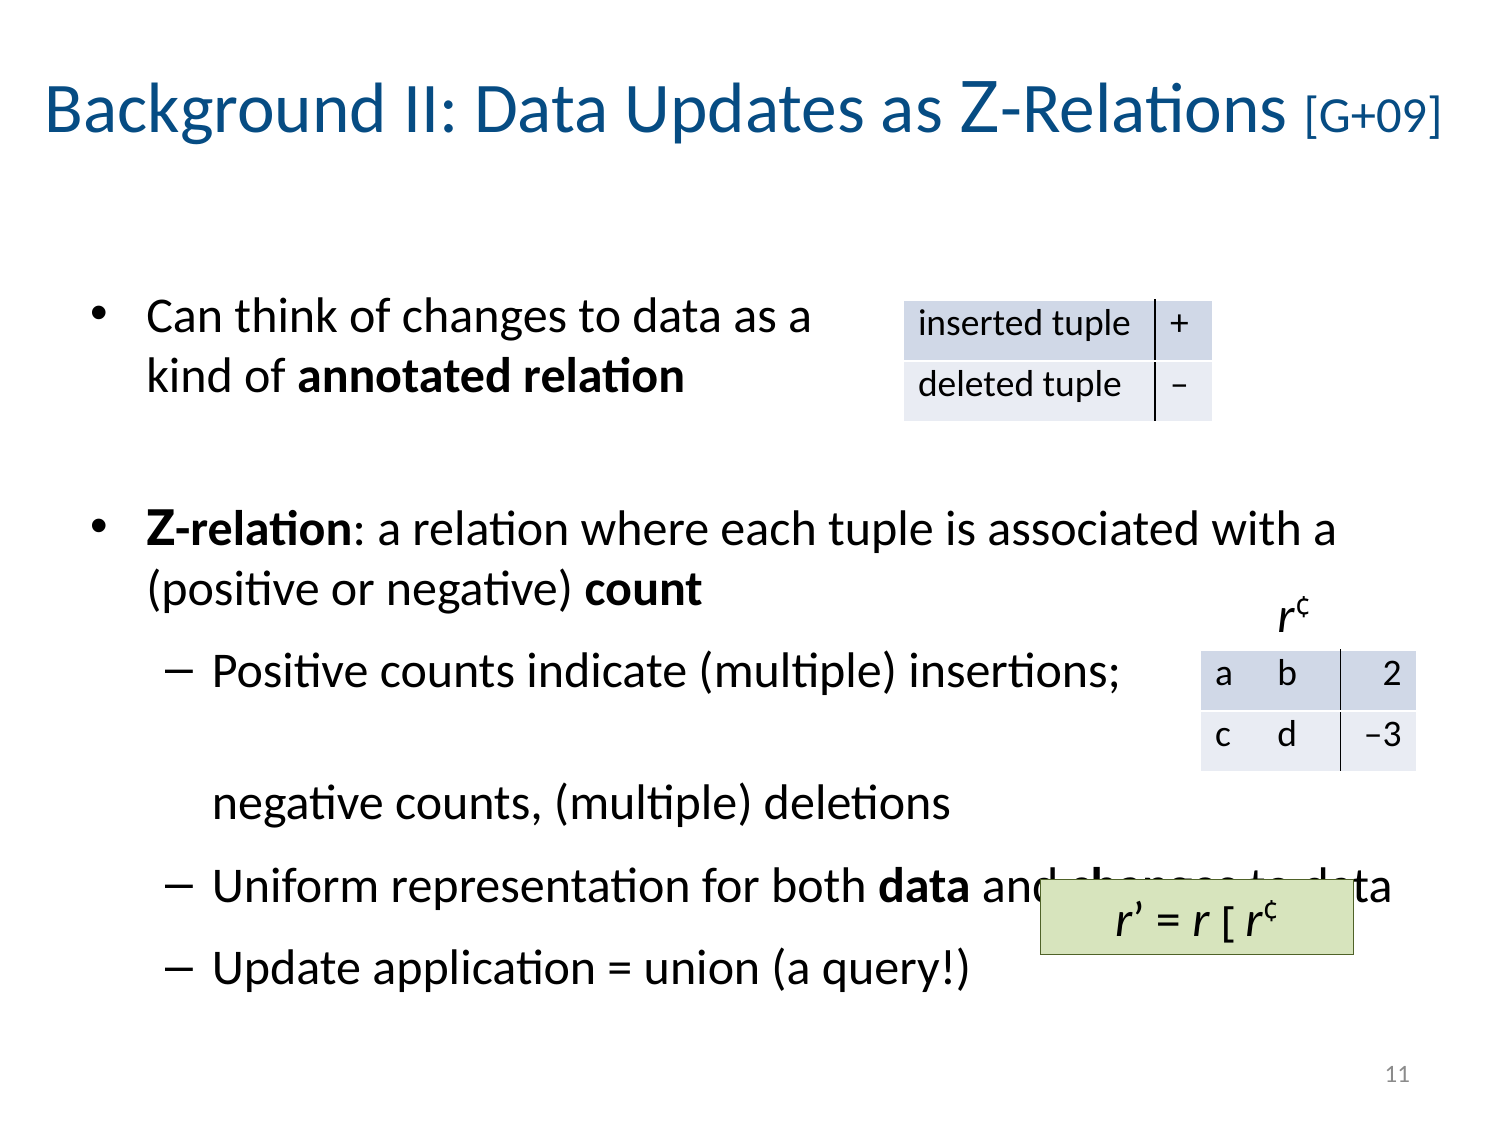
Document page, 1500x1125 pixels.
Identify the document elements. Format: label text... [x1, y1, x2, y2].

table_cell – [1156, 362, 1212, 421]
list Z-relation: a relation where each tuple is associated with a (positive or negative) count Positive counts indicate (multiple) insertions; negative counts, (multiple) deletions Uniform representation for both data and changes to data Update application = union (a query!) [75, 487, 1425, 1043]
title Background II: Data Updates as Z-Relations [G+09] [24, 45, 1463, 163]
table_cell –3 [1341, 712, 1416, 771]
text_box r’ = r [ r¢ [1040, 879, 1354, 955]
table_cell c [1201, 712, 1262, 771]
text_box r¢ [1262, 574, 1388, 649]
table_cell deleted tuple [904, 362, 1154, 421]
table_header + [1156, 301, 1212, 360]
table_header inserted tuple [904, 301, 1154, 360]
table_cell d [1262, 712, 1340, 771]
table_header a [1201, 651, 1262, 710]
slide_number 11 [1074, 1042, 1425, 1103]
table_header 2 [1341, 651, 1416, 710]
table_header b [1262, 651, 1340, 710]
text_box Can think of changes to data as a kind of annotated relation [74, 275, 900, 538]
